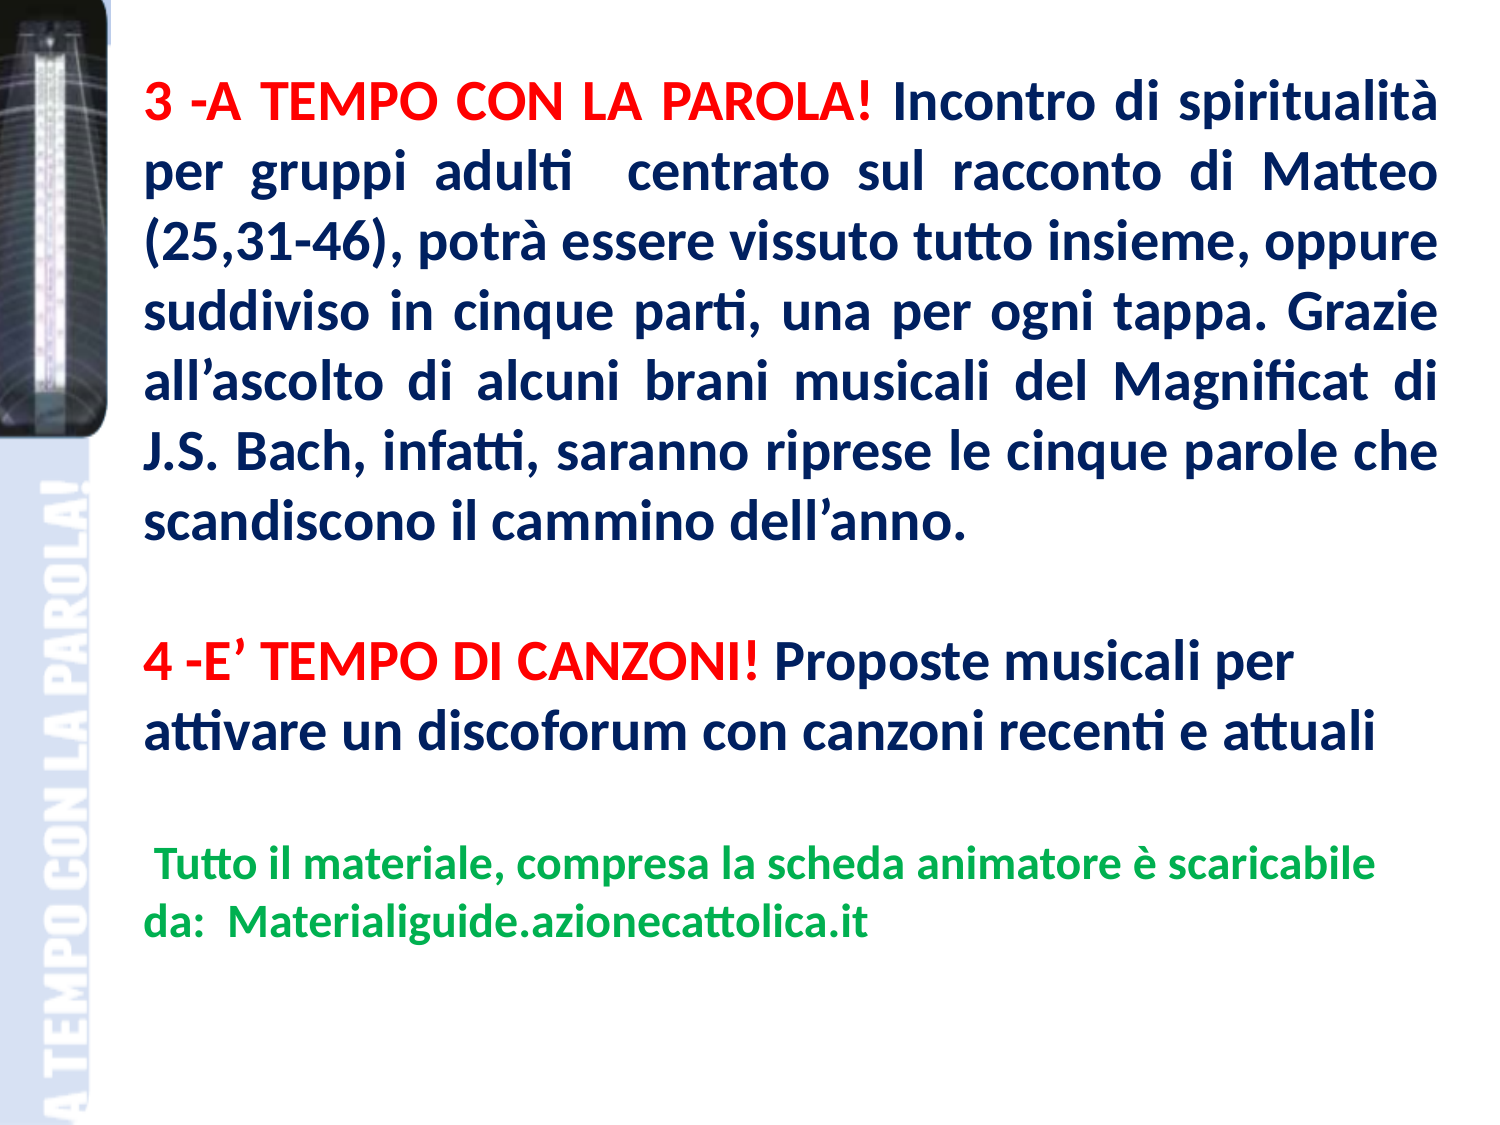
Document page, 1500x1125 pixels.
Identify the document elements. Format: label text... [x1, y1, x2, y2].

text_box 3 -A TEMPO CON LA PAROLA! Incontro di spiritualità per gruppi adulti centrato sul racconto di Matteo (25,31-46), potrà essere vissuto tutto insieme, oppure suddiviso in cinque parti, una per ogni tappa. Grazie all’ascolto di alcuni brani musicali del Magnificat di J.S. Bach, infatti, saranno riprese le cinque parole che scandiscono il cammino dell’anno. 4 -E’ TEMPO DI CANZONI! Proposte musicali per attivare un discoforum con canzoni recenti e attuali Tutto il materiale, compresa la scheda animatore è scaricabile da: Materialiguide.azionecattolica.it [135, 54, 1447, 954]
picture [0, 0, 111, 1125]
